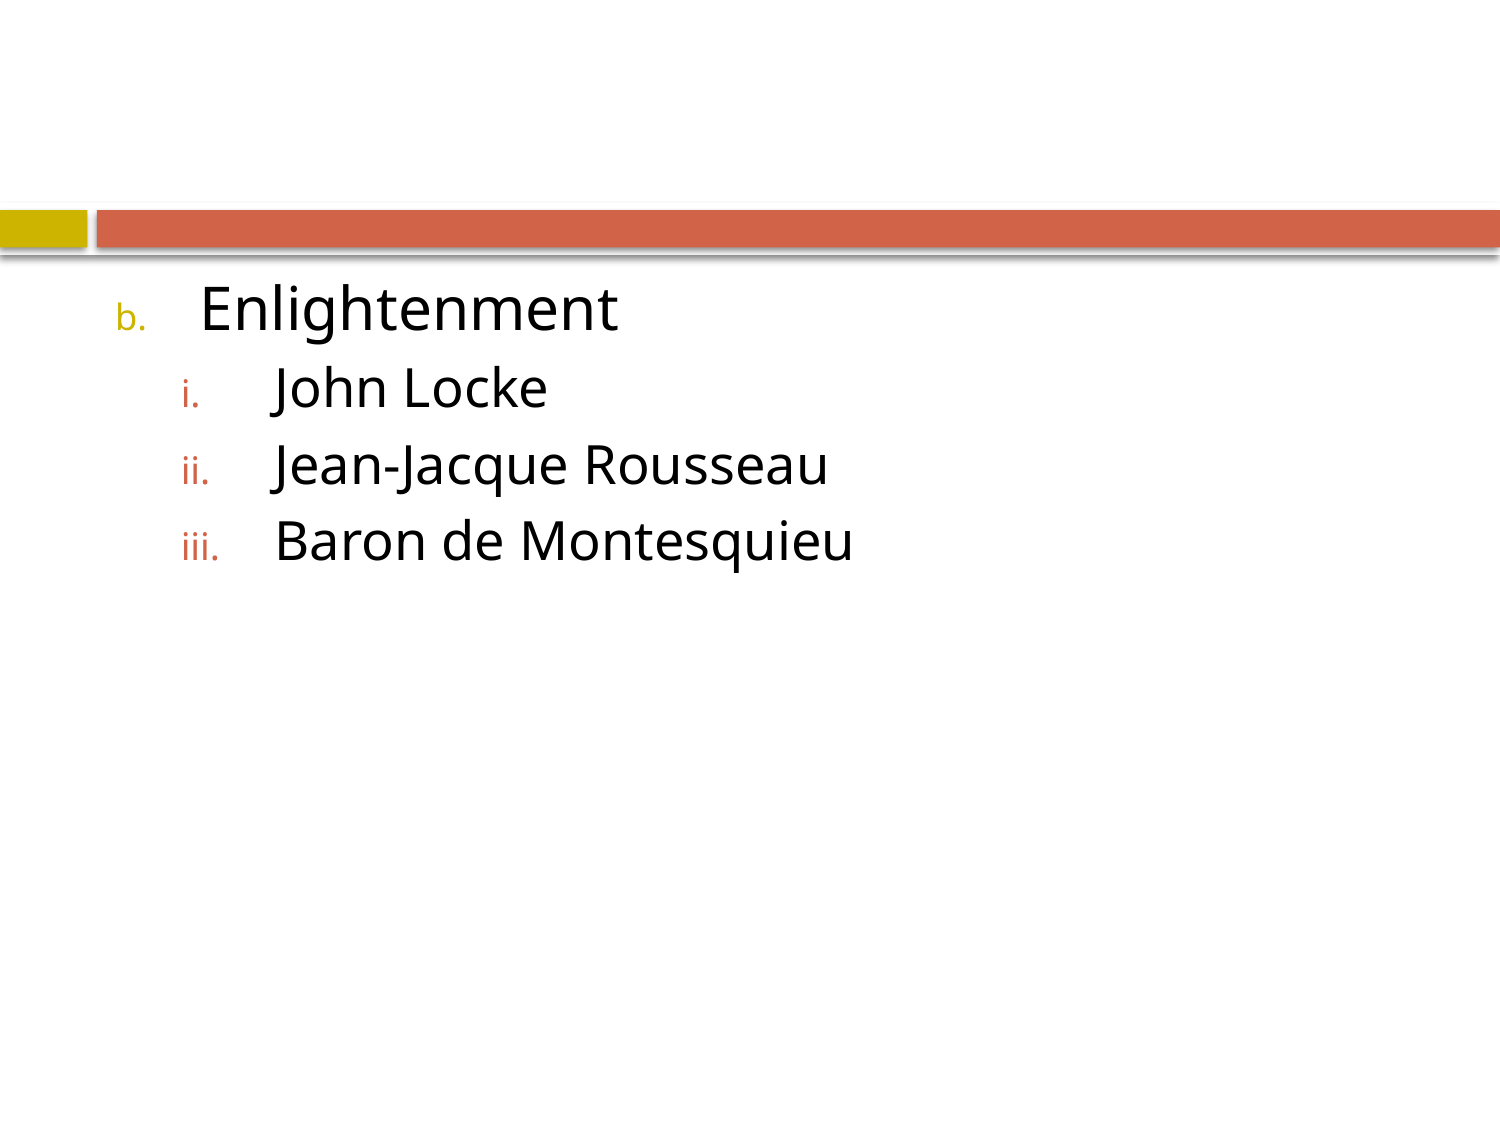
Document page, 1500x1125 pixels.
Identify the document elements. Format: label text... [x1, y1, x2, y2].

list Enlightenment John Locke Jean-Jacque Rousseau Baron de Montesquieu [100, 262, 1438, 1000]
